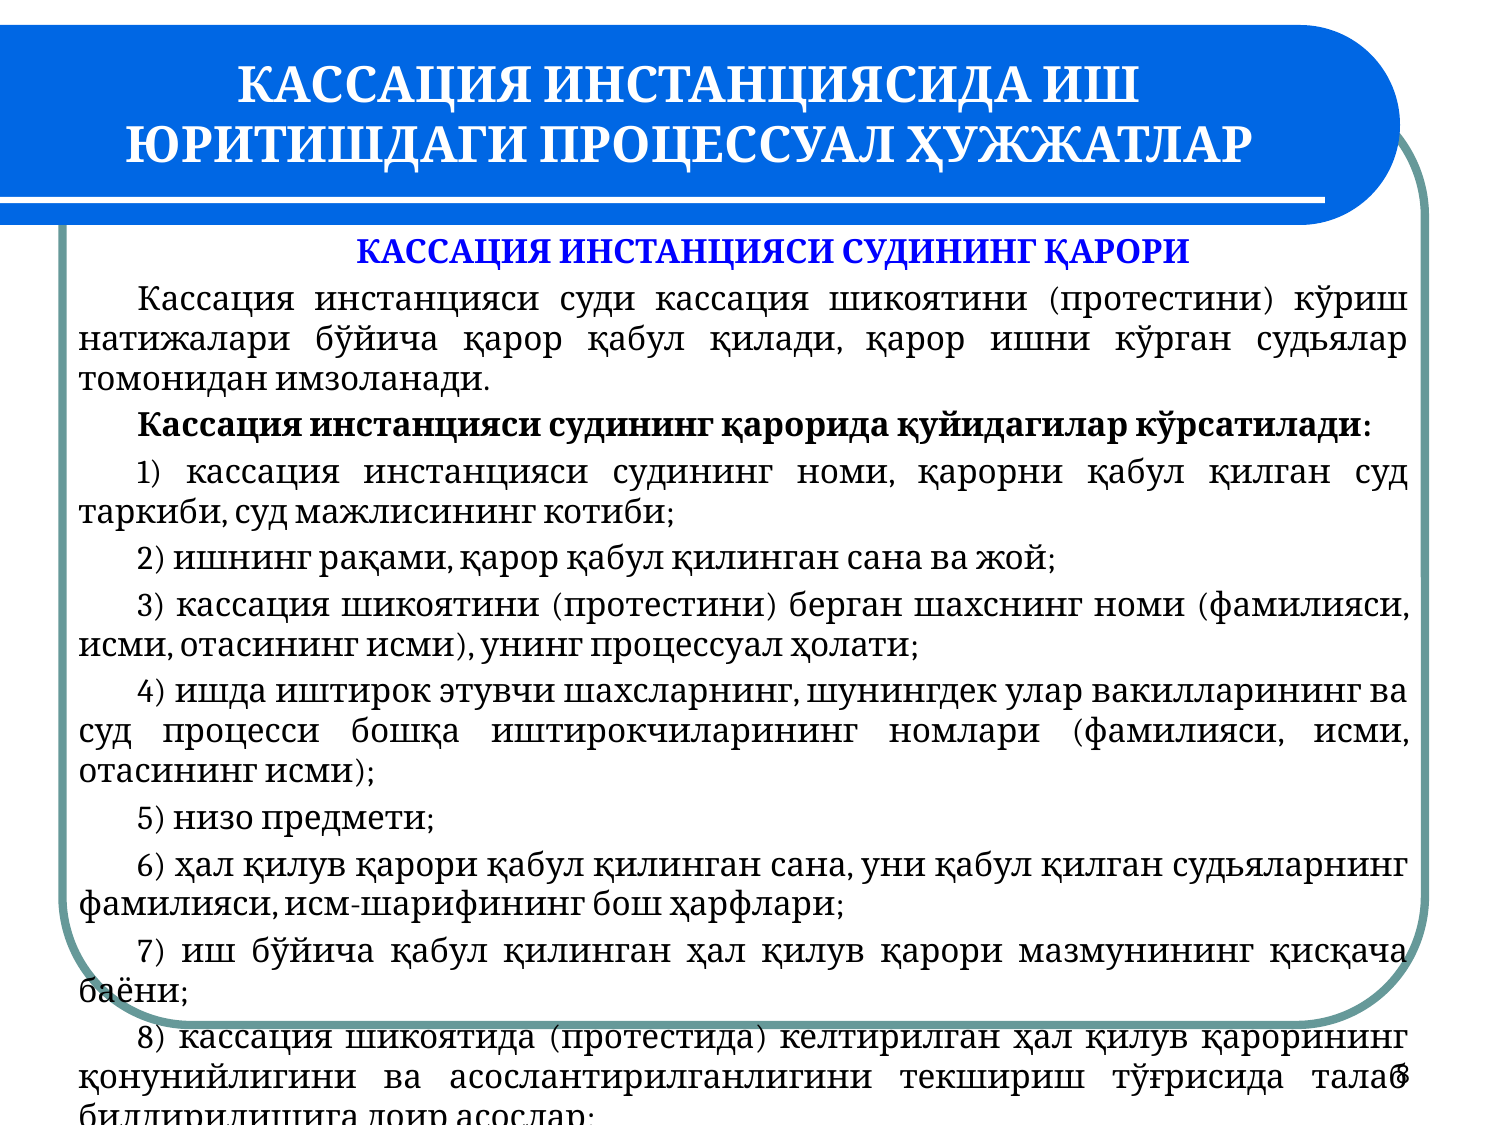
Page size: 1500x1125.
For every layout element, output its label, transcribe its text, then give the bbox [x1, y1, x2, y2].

list КАССАЦИЯ ИНСТАНЦИЯСИ СУДИНИНГ ҚАРОРИ Кассация инстанцияси суди кассация шикоятини (протестини) кўриш натижалари бўйича қарор қабул қилади, қарор ишни кўрган судьялар томонидан имзоланади. Кассация инстанцияси судининг қарорида қуйидагилар кўрсатилади: 1) кассация инстанцияси судининг номи, қарорни қабул қилган суд таркиби, суд мажлисининг котиби; 2) ишнинг рақами, қарор қабул қилинган сана ва жой; 3) кассация шикоятини (протестини) берган шахснинг номи (фамилияси, исми, отасининг исми), унинг процессуал ҳолати; 4) ишда иштирок этувчи шахсларнинг, шунингдек улар вакилларининг ва суд процесси бошқа иштирокчиларининг номлари (фамилияси, исми, отасининг исми); 5) низо предмети; 6) ҳал қилув қарори қабул қилинган сана, уни қабул қилган судьяларнинг фамилияси, исм-шарифининг бош ҳарфлари; 7) иш бўйича қабул қилинган ҳал қилув қарори мазмунининг қисқача баёни; 8) кассация шикоятида (протестида) келтирилган ҳал қилув қарорининг қонунийлигини ва асослантирилганлигини текшириш тўғрисида талаб билдирилишига доир асослар; [63, 222, 1426, 1026]
title КАССАЦИЯ ИНСТАНЦИЯСИДА ИШ ЮРИТИШДАГИ ПРОЦЕССУАЛ ҲУЖЖАТЛАР [31, 37, 1348, 188]
slide_number 8 [1074, 1024, 1426, 1101]
